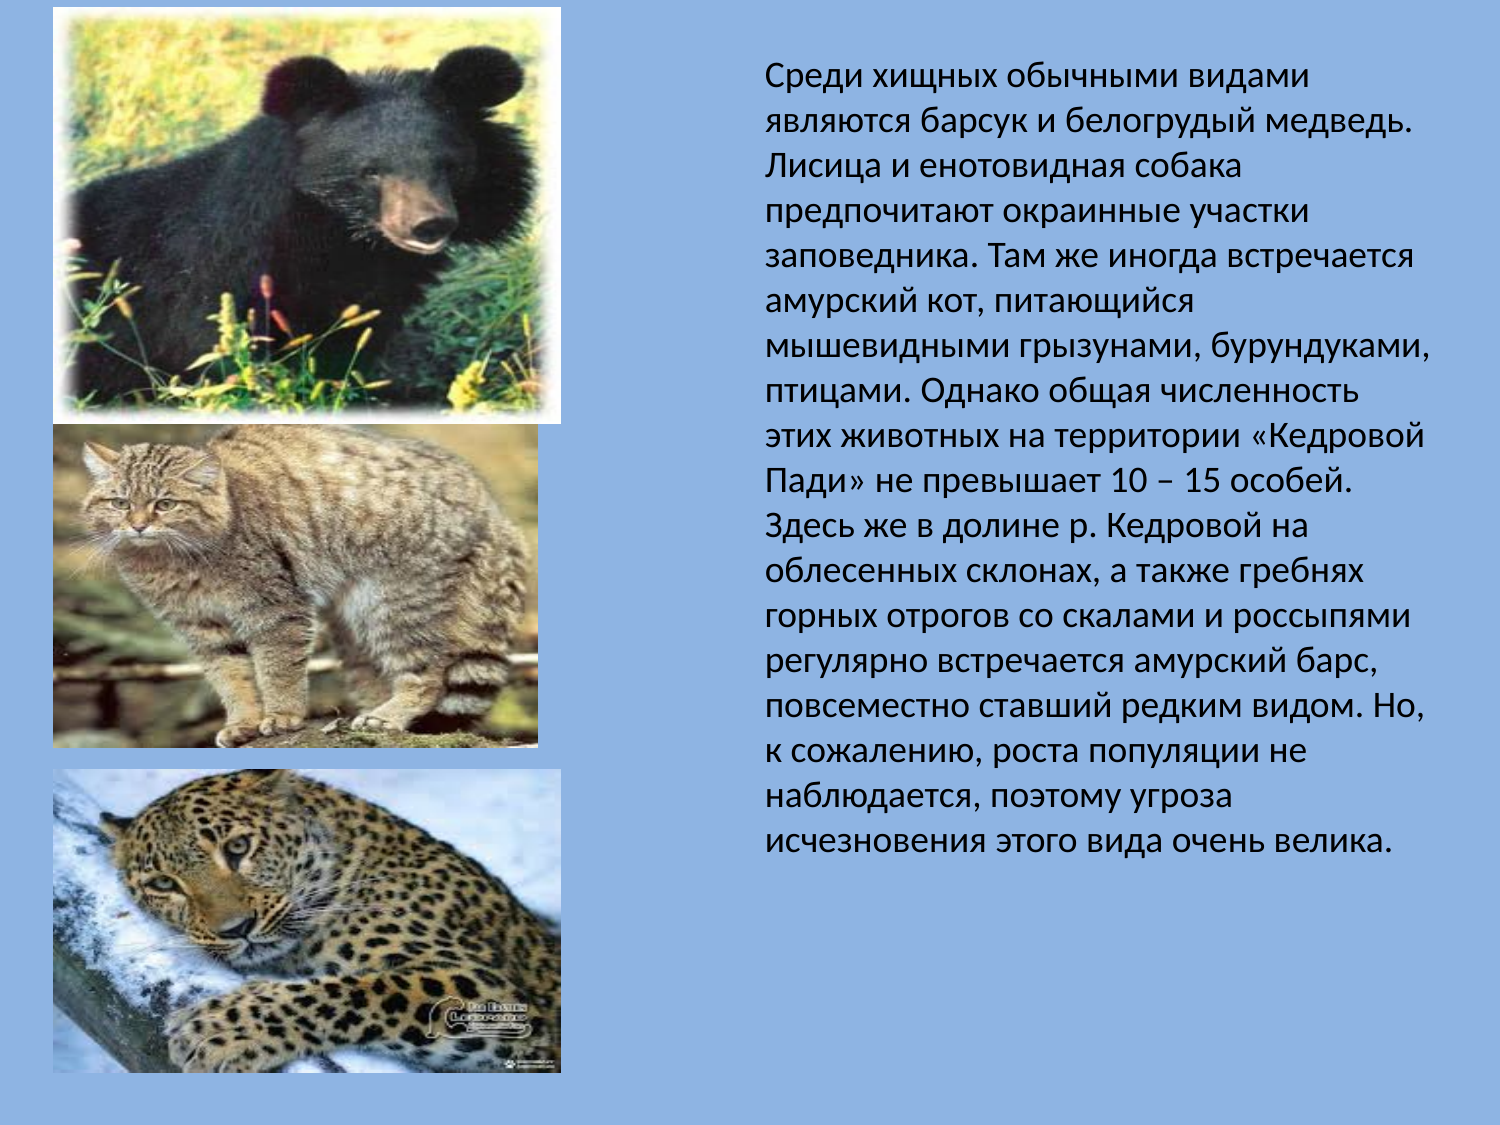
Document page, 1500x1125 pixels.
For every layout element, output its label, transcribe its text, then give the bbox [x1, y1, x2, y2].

picture [52, 769, 562, 1074]
picture [52, 7, 562, 748]
text_box Среди хищных обычными видами являются барсук и белогрудый медведь. Лисица и енотовидная собака предпочитают окраинные участки заповедника. Там же иногда встречается амурский кот, питающийся мышевидными грызунами, бурундуками, птицами. Однако общая численность этих животных на территории «Кедровой Пади» не превышает 10 – 15 особей. Здесь же в долине р. Кедровой на облесенных склонах, а также гребнях горных отрогов со скалами и россыпями регулярно встречается амурский барс, повсеместно ставший редким видом. Но, к сожалению, роста популяции не наблюдается, поэтому угроза исчезновения этого вида очень велика. [750, 42, 1447, 868]
